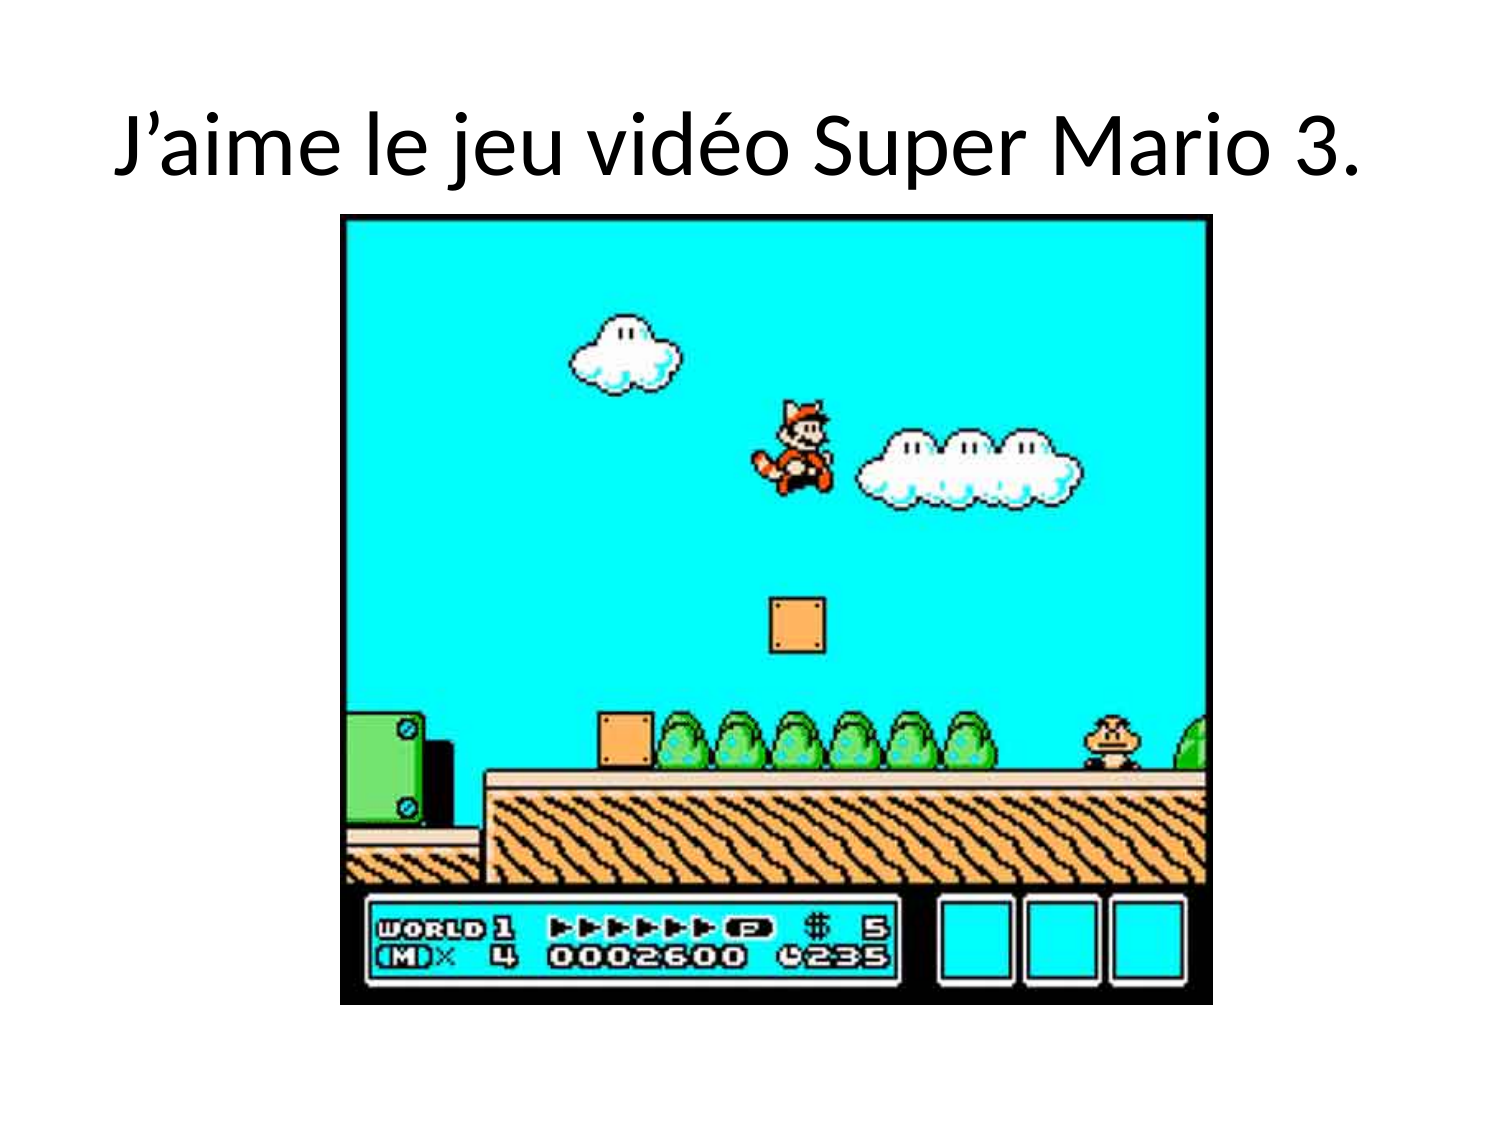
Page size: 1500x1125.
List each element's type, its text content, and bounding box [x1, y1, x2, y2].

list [339, 214, 1213, 1006]
title J’aime le jeu vidéo Super Mario 3. [75, 45, 1425, 233]
